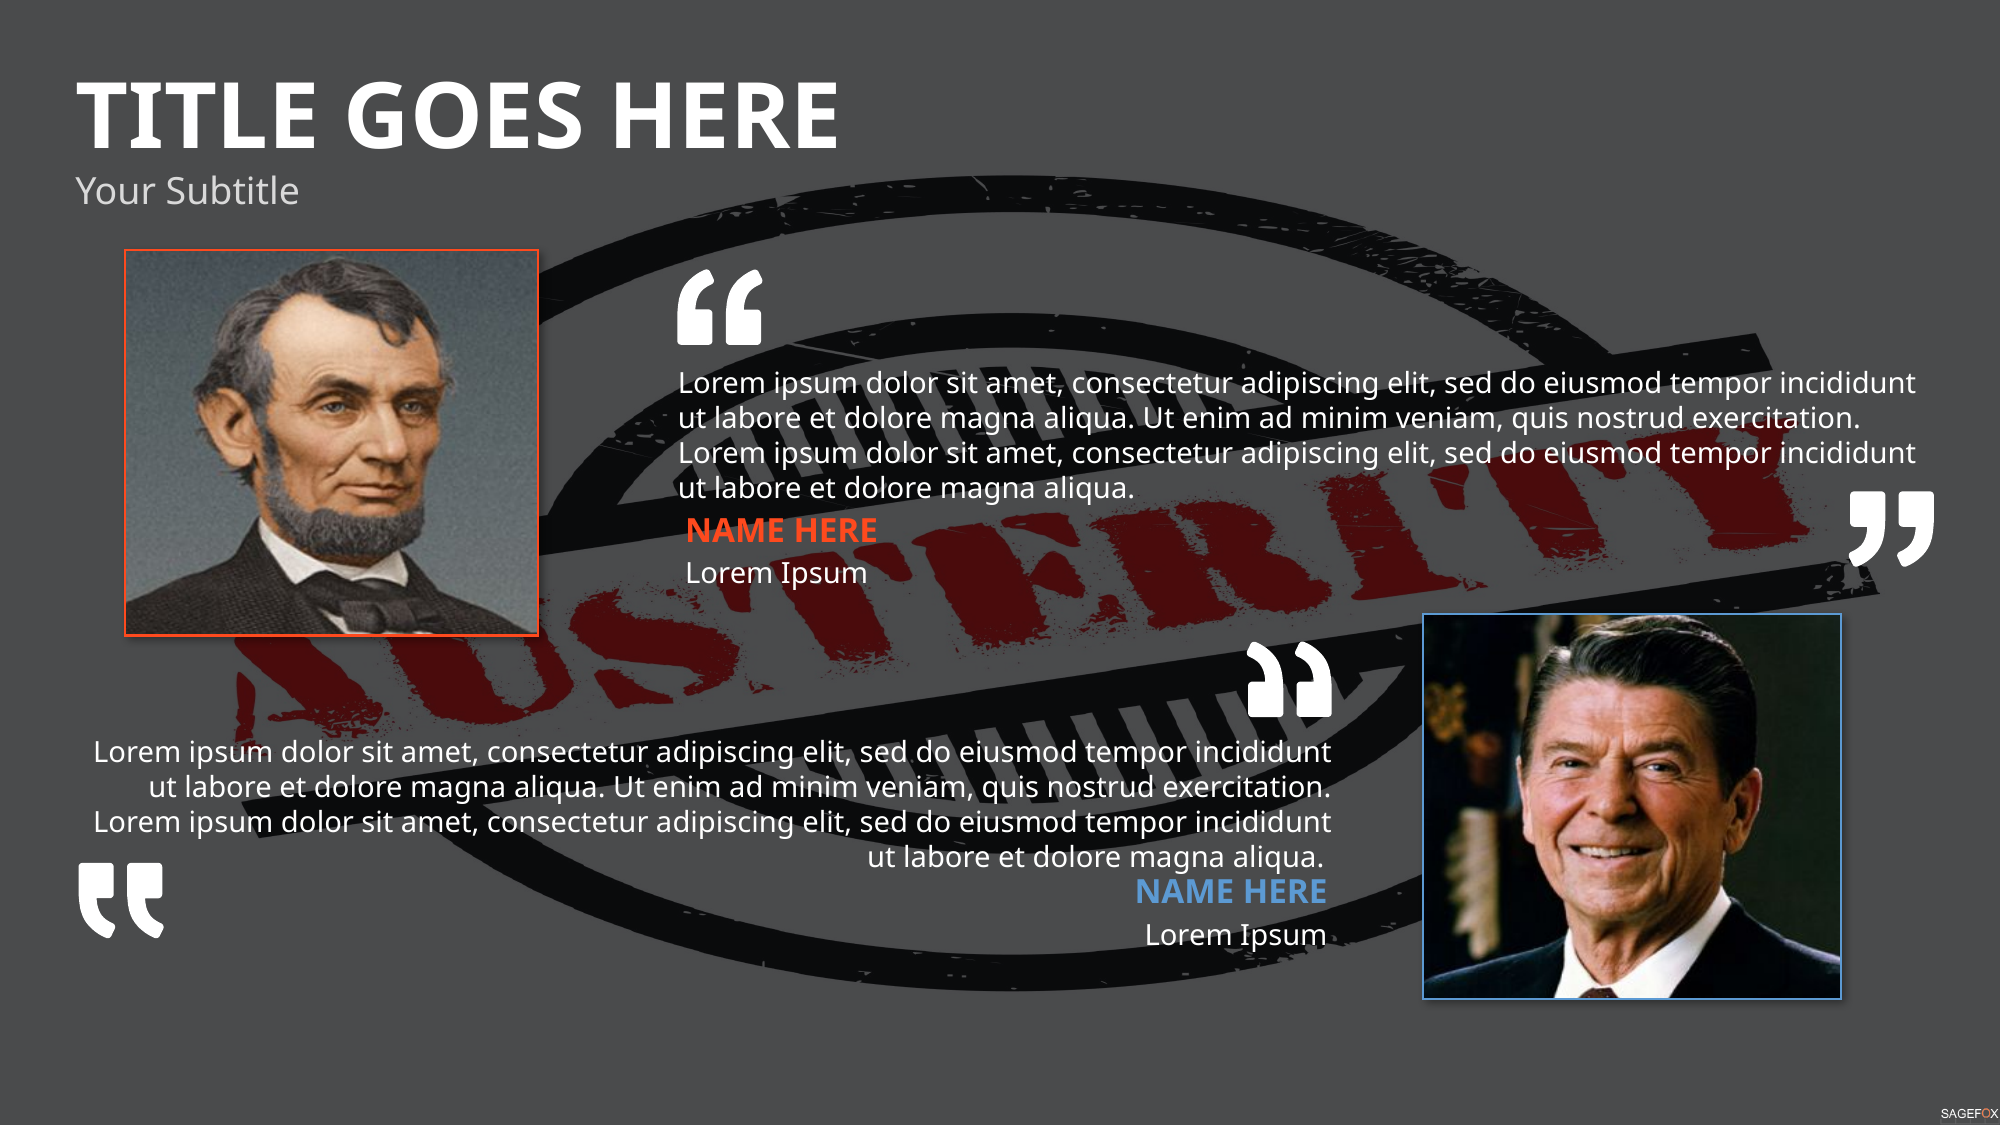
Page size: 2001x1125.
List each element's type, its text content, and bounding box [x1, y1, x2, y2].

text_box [1848, 491, 1934, 567]
text_box [1422, 613, 1842, 1000]
picture [1940, 0, 2001, 1125]
text_box Lorem ipsum dolor sit amet, consectetur adipiscing elit, sed do eiusmod tempor incididunt ut labore et dolore magna aliqua. Ut enim ad minim veniam, quis nostrud exercitation. Lorem ipsum dolor sit amet, consectetur adipiscing elit, sed do eiusmod tempor incididunt ut labore et dolore magna aliqua. [663, 357, 1964, 513]
text_box [124, 249, 539, 637]
text_box Lorem ipsum dolor sit amet, consectetur adipiscing elit, sed do eiusmod tempor incididunt ut labore et dolore magna aliqua. Ut enim ad minim veniam, quis nostrud exercitation. Lorem ipsum dolor sit amet, consectetur adipiscing elit, sed do eiusmod tempor incididunt ut labore et dolore magna aliqua. [46, 725, 1348, 881]
text_box NAME HERE Lorem Ipsum [670, 501, 971, 597]
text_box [78, 862, 164, 939]
text_box NAME HERE Lorem Ipsum [1042, 862, 1343, 959]
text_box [1246, 641, 1332, 717]
text_box TITLE GOES HERE Your Subtitle [60, 49, 1036, 220]
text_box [677, 269, 763, 345]
